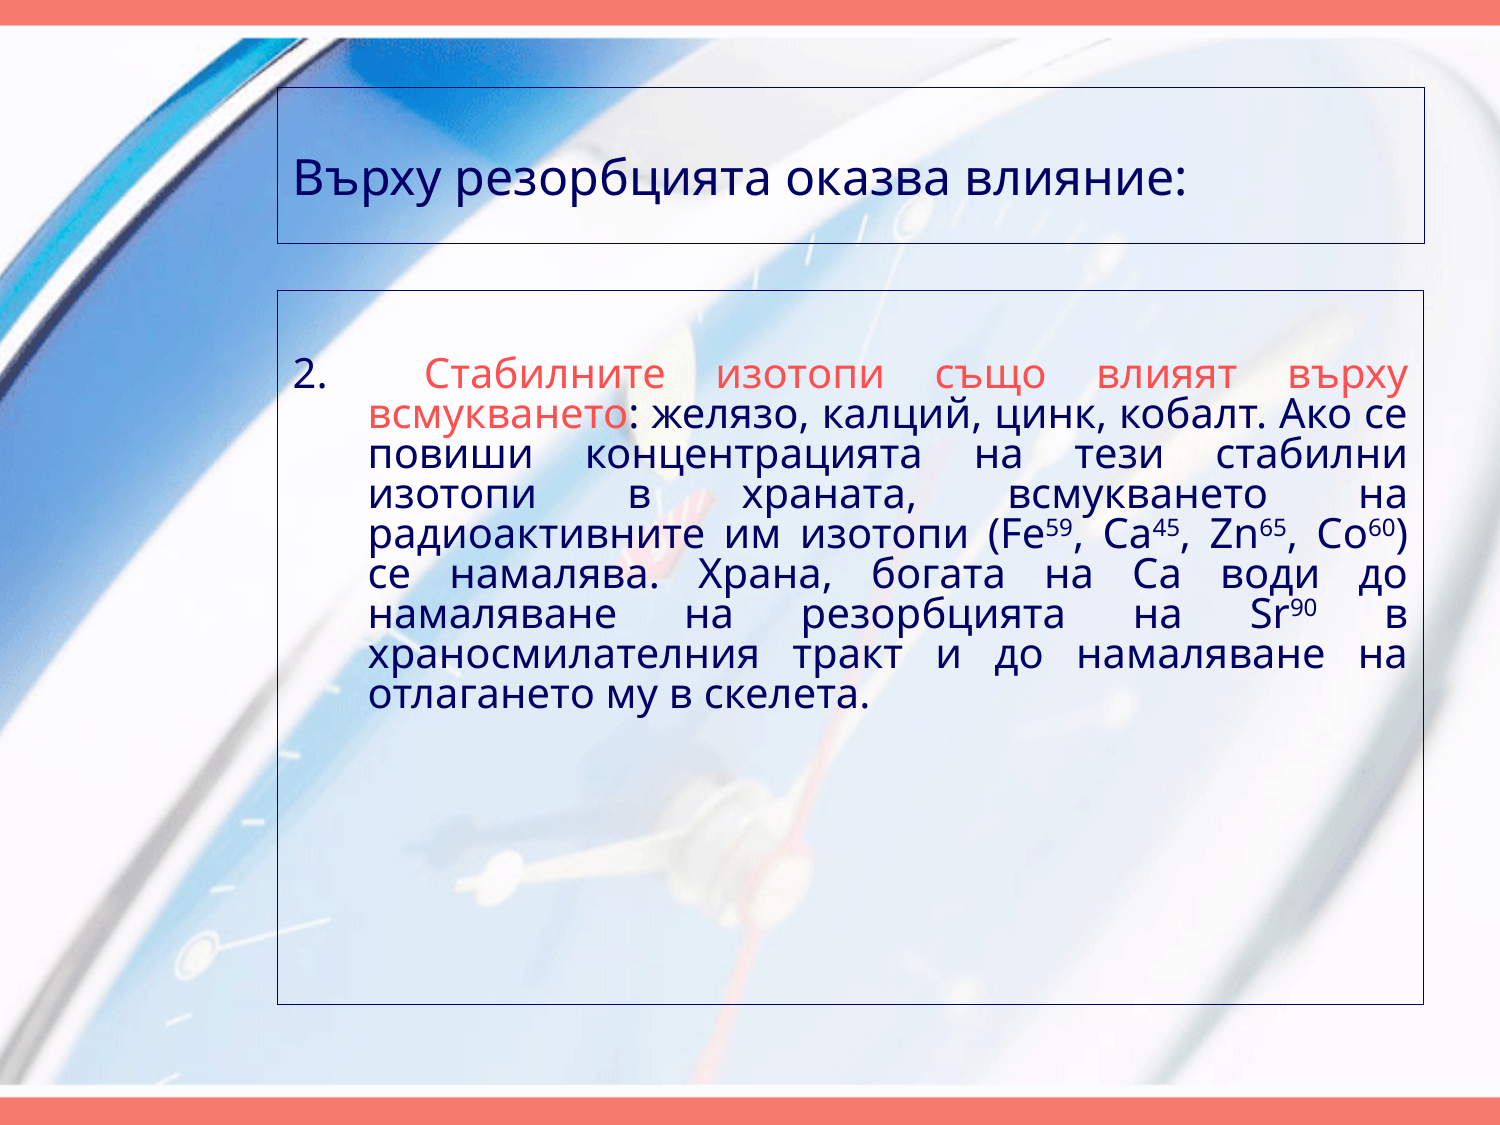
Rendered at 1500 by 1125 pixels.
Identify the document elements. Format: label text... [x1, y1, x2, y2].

title Върху резорбцията оказва влияние: [277, 87, 1425, 244]
picture [0, 0, 1500, 1125]
list 2. Стабилните изотопи също влияят върху всмукването: желязо, калций, цинк, кобалт. Ако се повиши концентрацията на тези стабилни изотопи в храната, всмукването на радиоактивните им изотопи (Fe59, Ca45, Zn65, Co60) се намалява. Храна, богата на Са води до намаляване на резорбцията на Sr90 в храносмилателния тракт и до намаляване на отлагането му в скелета. [277, 290, 1424, 1005]
